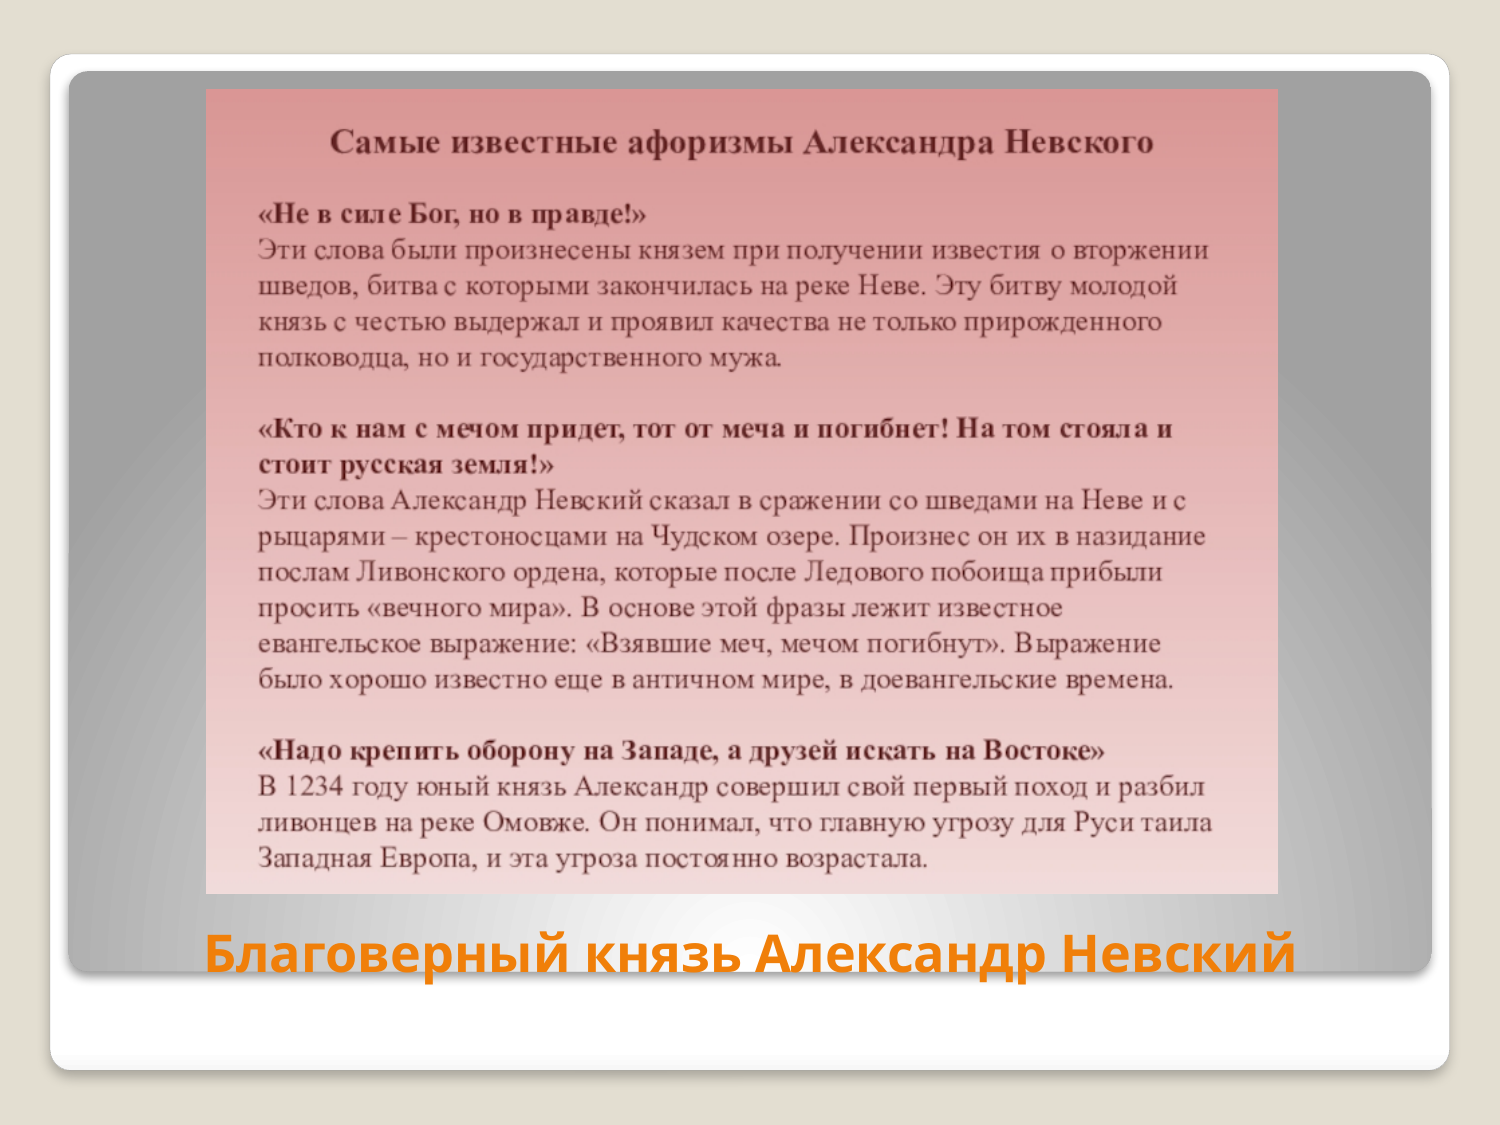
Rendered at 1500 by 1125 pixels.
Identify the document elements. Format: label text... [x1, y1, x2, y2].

title Благоверный князь Александр Невский [76, 905, 1425, 990]
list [206, 89, 1278, 894]
